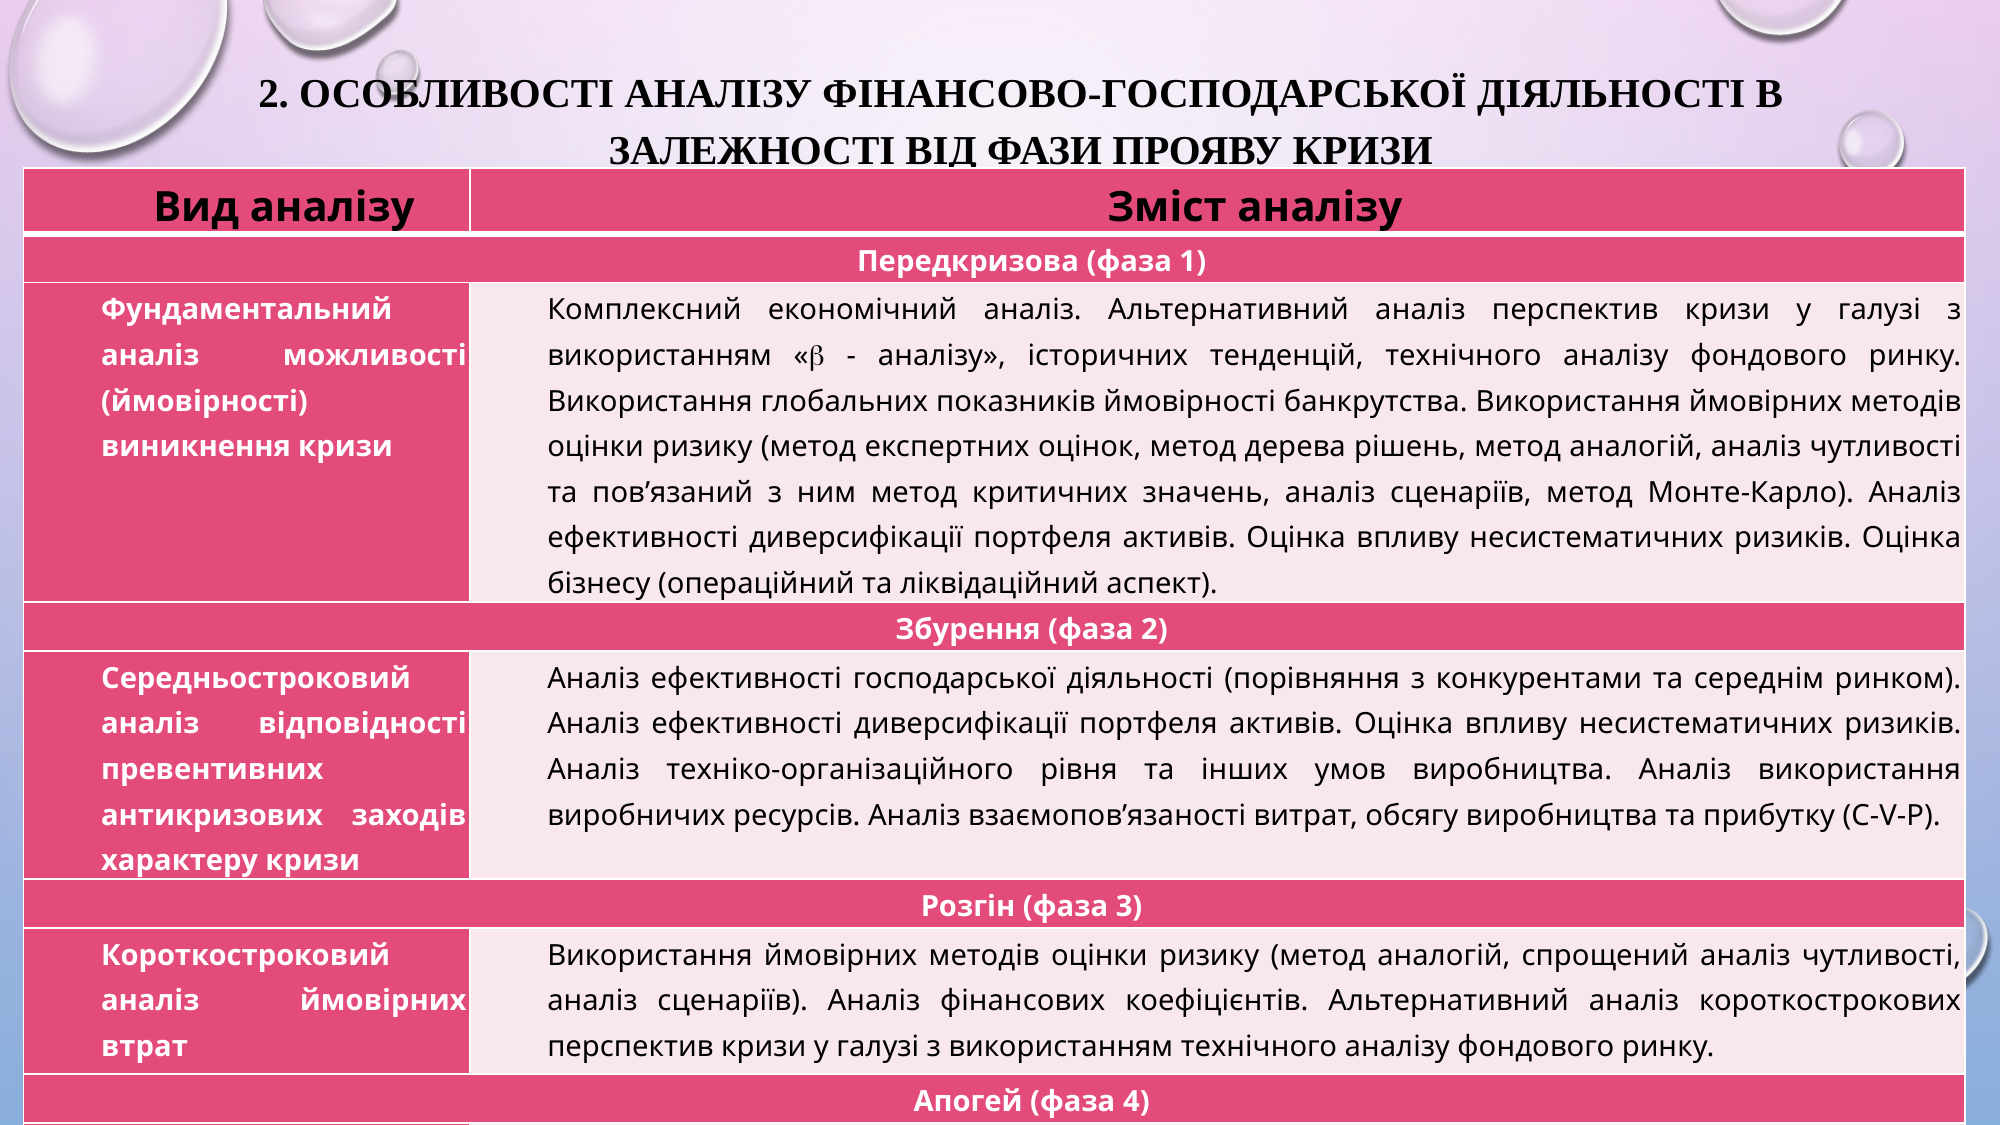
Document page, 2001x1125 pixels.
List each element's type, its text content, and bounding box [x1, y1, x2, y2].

table_cell Апогей (фаза 4) [24, 1075, 1964, 1122]
table_cell Збурення (фаза 2) [24, 603, 1964, 650]
table_cell Використання ймовірних методів оцінки ризику (метод аналогій, спрощений аналіз чутливості, аналіз сценаріїв). Аналіз фінансових коефіцієнтів. Альтернативний аналіз короткострокових перспектив кризи у галузі з використанням технічного аналізу фондового ринку. [471, 929, 1964, 1073]
table_cell Короткостроковий аналіз ймовірних втрат [24, 929, 469, 1073]
table_cell Комплексний економічний аналіз. Альтернативний аналіз перспектив кризи у галузі з використанням « - аналізу», історичних тенденцій, технічного аналізу фондового ринку. Використання глобальних показників ймовірності банкрутства. Використання ймовірних методів оцінки ризику (метод експертних оцінок, метод дерева рішень, метод аналогій, аналіз чутливості та пов’язаний з ним метод критичних значень, аналіз сценаріїв, метод Монте-Карло). Аналіз ефективності диверсифікації портфеля активів. Оцінка впливу несистематичних ризиків. Оцінка бізнесу (операційний та ліквідаційний аспект). [471, 283, 1964, 601]
table_cell Середньостроковий аналіз відповідності превентивних антикризових заходів характеру кризи [24, 652, 469, 878]
picture [0, 0, 2000, 1125]
table_header Зміст аналізу [471, 169, 1964, 231]
table_cell Передкризова (фаза 1) [24, 237, 1964, 282]
table_cell Аналіз ефективності господарської діяльності (порівняння з конкурентами та середнім ринком). Аналіз ефективності диверсифікації портфеля активів. Оцінка впливу несистематичних ризиків. Аналіз техніко-організаційного рівня та інших умов виробництва. Аналіз використання виробничих ресурсів. Аналіз взаємопов’язаності витрат, обсягу виробництва та прибутку (C-V-P). [471, 652, 1964, 878]
title 2. Особливості аналізу фінансово-господарської діяльності в залежності від фази прояву кризи [66, 51, 1908, 167]
table_cell Фундаментальний аналіз можливості (ймовірності) виникнення кризи [24, 283, 469, 601]
table_header Вид аналізу [24, 169, 469, 231]
table_cell Розгін (фаза 3) [24, 880, 1964, 927]
